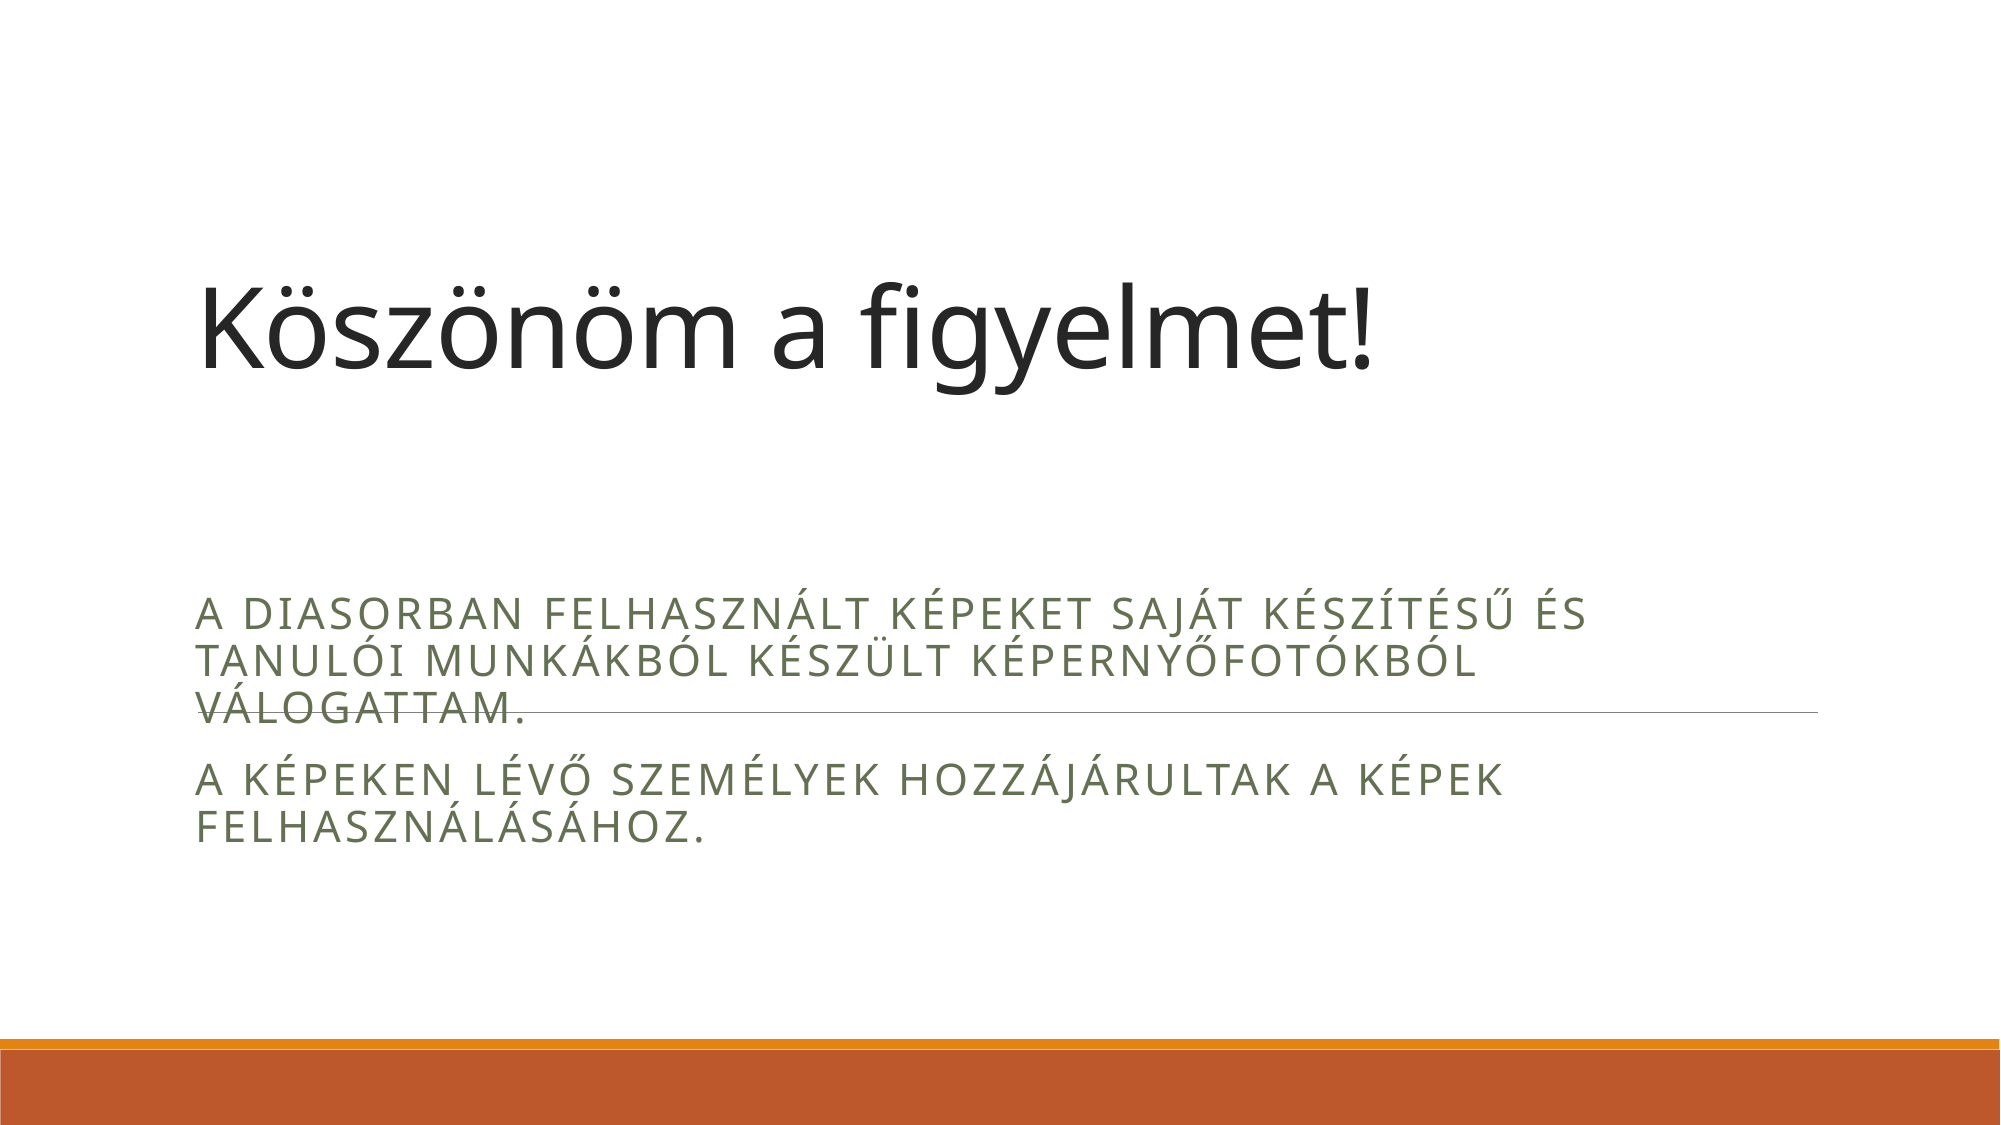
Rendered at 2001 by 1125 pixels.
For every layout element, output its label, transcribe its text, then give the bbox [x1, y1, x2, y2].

subtitle A diasorban felhasznált képeket saját készítésű és tanulói munkákból készült képernyőfotókból válogattam. A képeken lévő személyek hozzájárultak a képek felhasználásához. [180, 584, 1831, 933]
title Köszönöm a figyelmet! [180, 181, 1830, 399]
